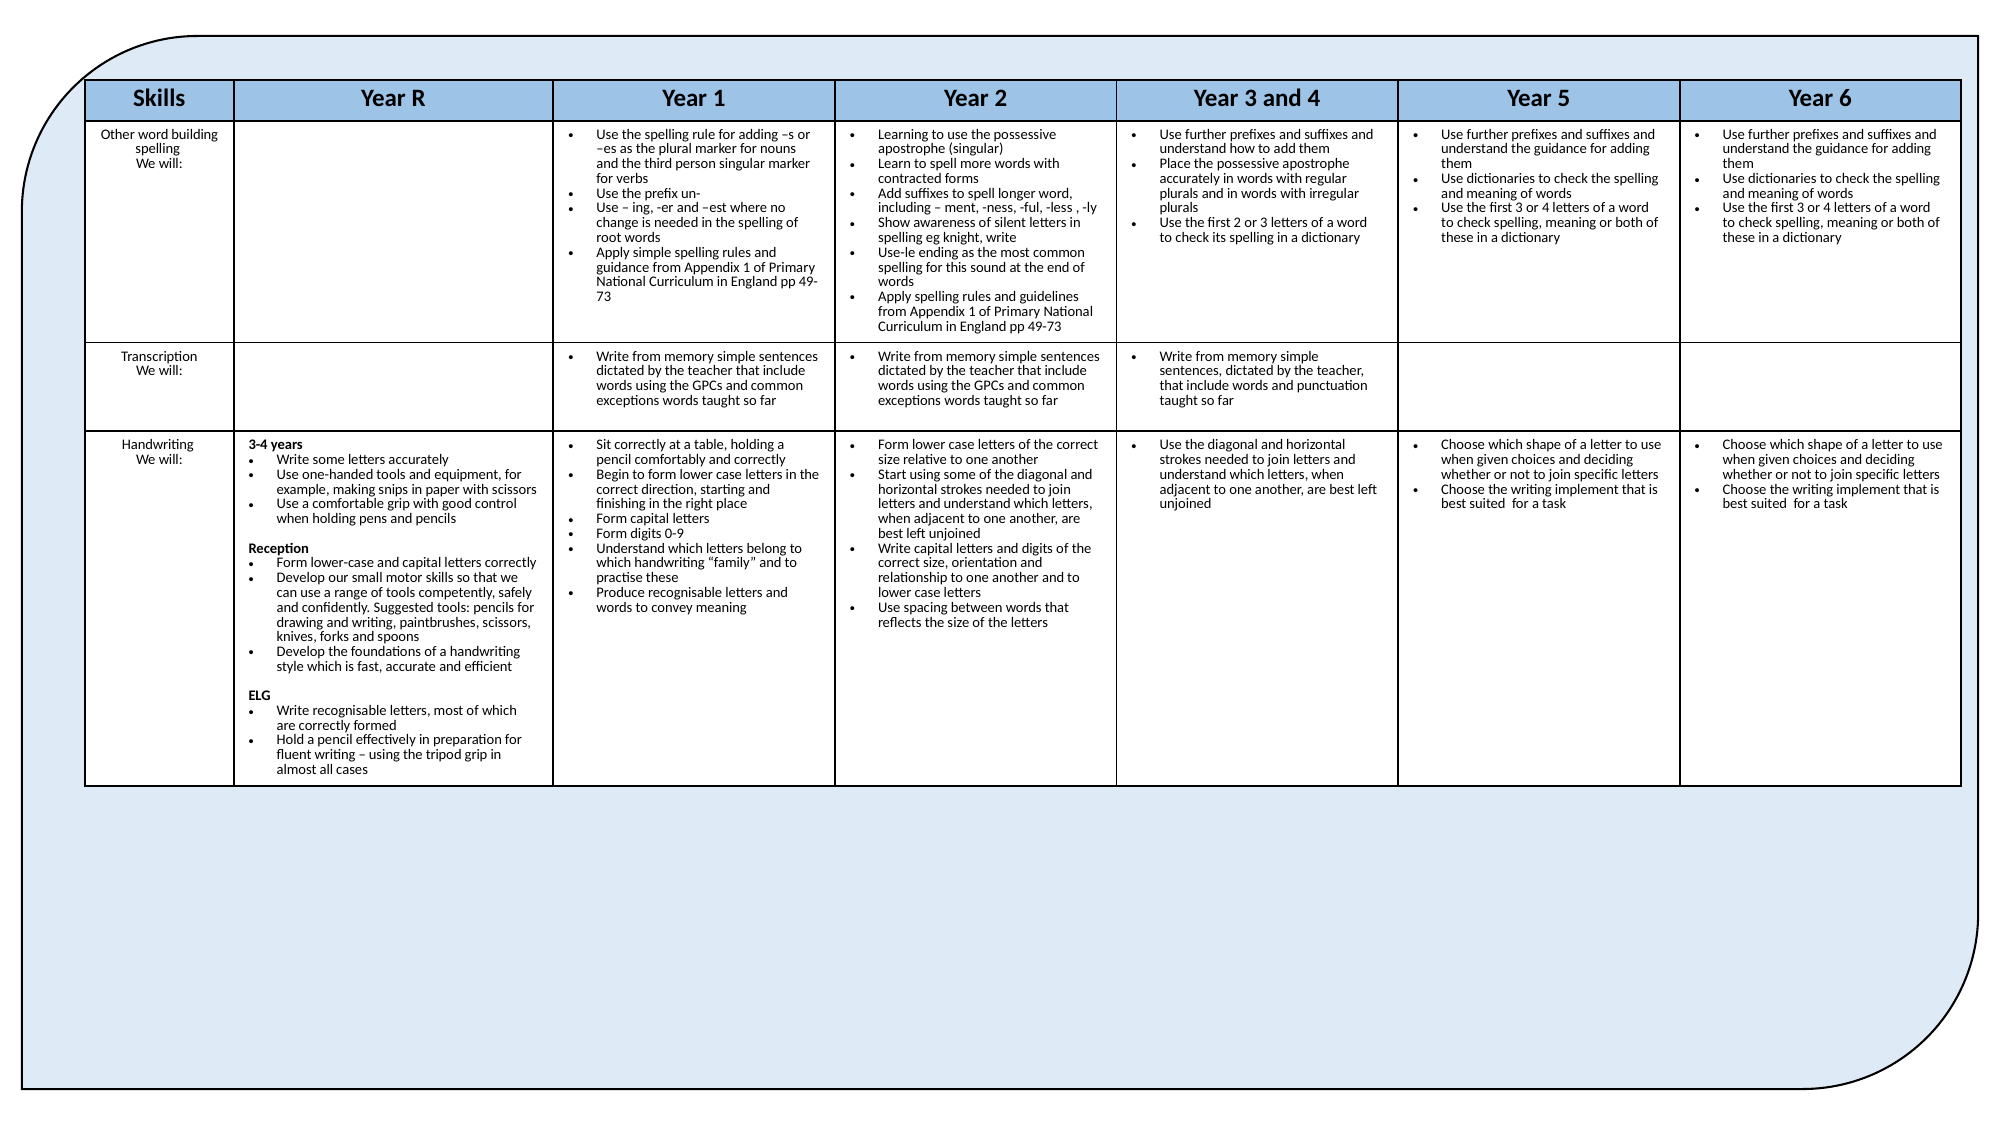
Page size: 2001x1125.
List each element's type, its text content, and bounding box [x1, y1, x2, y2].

table_cell Write from memory simple sentences dictated by the teacher that include words using the GPCs and common exceptions words taught so far [836, 343, 1116, 430]
table_header Year 5 [1399, 81, 1679, 120]
table_header Year 6 [1681, 81, 1960, 120]
table_cell [235, 122, 552, 342]
table_cell Use the spelling rule for adding –s or –es as the plural marker for nouns and the third person singular marker for verbs Use the prefix un- Use – ing, -er and –est where no change is needed in the spelling of root words Apply simple spelling rules and guidance from Appendix 1 of Primary National Curriculum in England pp 49-73 [554, 122, 834, 342]
table_cell Use further prefixes and suffixes and understand how to add them Place the possessive apostrophe accurately in words with regular plurals and in words with irregular plurals Use the first 2 or 3 letters of a word to check its spelling in a dictionary [1117, 122, 1397, 342]
table_cell Sit correctly at a table, holding a pencil comfortably and correctly Begin to form lower case letters in the correct direction, starting and finishing in the right place Form capital letters Form digits 0-9 Understand which letters belong to which handwriting “family” and to practise these Produce recognisable letters and words to convey meaning [554, 432, 834, 785]
table_cell Handwriting We will: [86, 432, 233, 785]
table_cell [1681, 343, 1960, 430]
table_cell [1399, 343, 1679, 430]
table_header Year 1 [554, 81, 834, 120]
table_cell [235, 343, 552, 430]
table_cell Choose which shape of a letter to use when given choices and deciding whether or not to join specific letters Choose the writing implement that is best suited for a task [1399, 432, 1679, 785]
table_header Year 2 [836, 81, 1116, 120]
table_cell Other word building spelling We will: [86, 122, 233, 342]
table_cell 3-4 years Write some letters accurately Use one-handed tools and equipment, for example, making snips in paper with scissors Use a comfortable grip with good control when holding pens and pencils Reception Form lower-case and capital letters correctly Develop our small motor skills so that we can use a range of tools competently, safely and confidently. Suggested tools: pencils for drawing and writing, paintbrushes, scissors, knives, forks and spoons Develop the foundations of a handwriting style which is fast, accurate and efficient ELG Write recognisable letters, most of which are correctly formed Hold a pencil effectively in preparation for fluent writing – using the tripod grip in almost all cases [235, 432, 552, 785]
table_cell Use further prefixes and suffixes and understand the guidance for adding them Use dictionaries to check the spelling and meaning of words Use the first 3 or 4 letters of a word to check spelling, meaning or both of these in a dictionary [1399, 122, 1679, 342]
table_cell Use further prefixes and suffixes and understand the guidance for adding them Use dictionaries to check the spelling and meaning of words Use the first 3 or 4 letters of a word to check spelling, meaning or both of these in a dictionary [1681, 122, 1960, 342]
table_cell Use the diagonal and horizontal strokes needed to join letters and understand which letters, when adjacent to one another, are best left unjoined [1117, 432, 1397, 785]
table_cell Form lower case letters of the correct size relative to one another Start using some of the diagonal and horizontal strokes needed to join letters and understand which letters, when adjacent to one another, are best left unjoined Write capital letters and digits of the correct size, orientation and relationship to one another and to lower case letters Use spacing between words that reflects the size of the letters [836, 432, 1116, 785]
text_box [20, 34, 1980, 1091]
table_cell Transcription We will: [86, 343, 233, 430]
table_cell Write from memory simple sentences dictated by the teacher that include words using the GPCs and common exceptions words taught so far [554, 343, 834, 430]
table_header Year R [235, 81, 552, 120]
table_cell Write from memory simple sentences, dictated by the teacher, that include words and punctuation taught so far [1117, 343, 1397, 430]
table_cell Choose which shape of a letter to use when given choices and deciding whether or not to join specific letters Choose the writing implement that is best suited for a task [1681, 432, 1960, 785]
table_header Year 3 and 4 [1117, 81, 1397, 120]
table_cell Learning to use the possessive apostrophe (singular) Learn to spell more words with contracted forms Add suffixes to spell longer word, including – ment, -ness, -ful, -less , -ly Show awareness of silent letters in spelling eg knight, write Use-le ending as the most common spelling for this sound at the end of words Apply spelling rules and guidelines from Appendix 1 of Primary National Curriculum in England pp 49-73 [836, 122, 1116, 342]
table_header Skills [86, 81, 233, 120]
